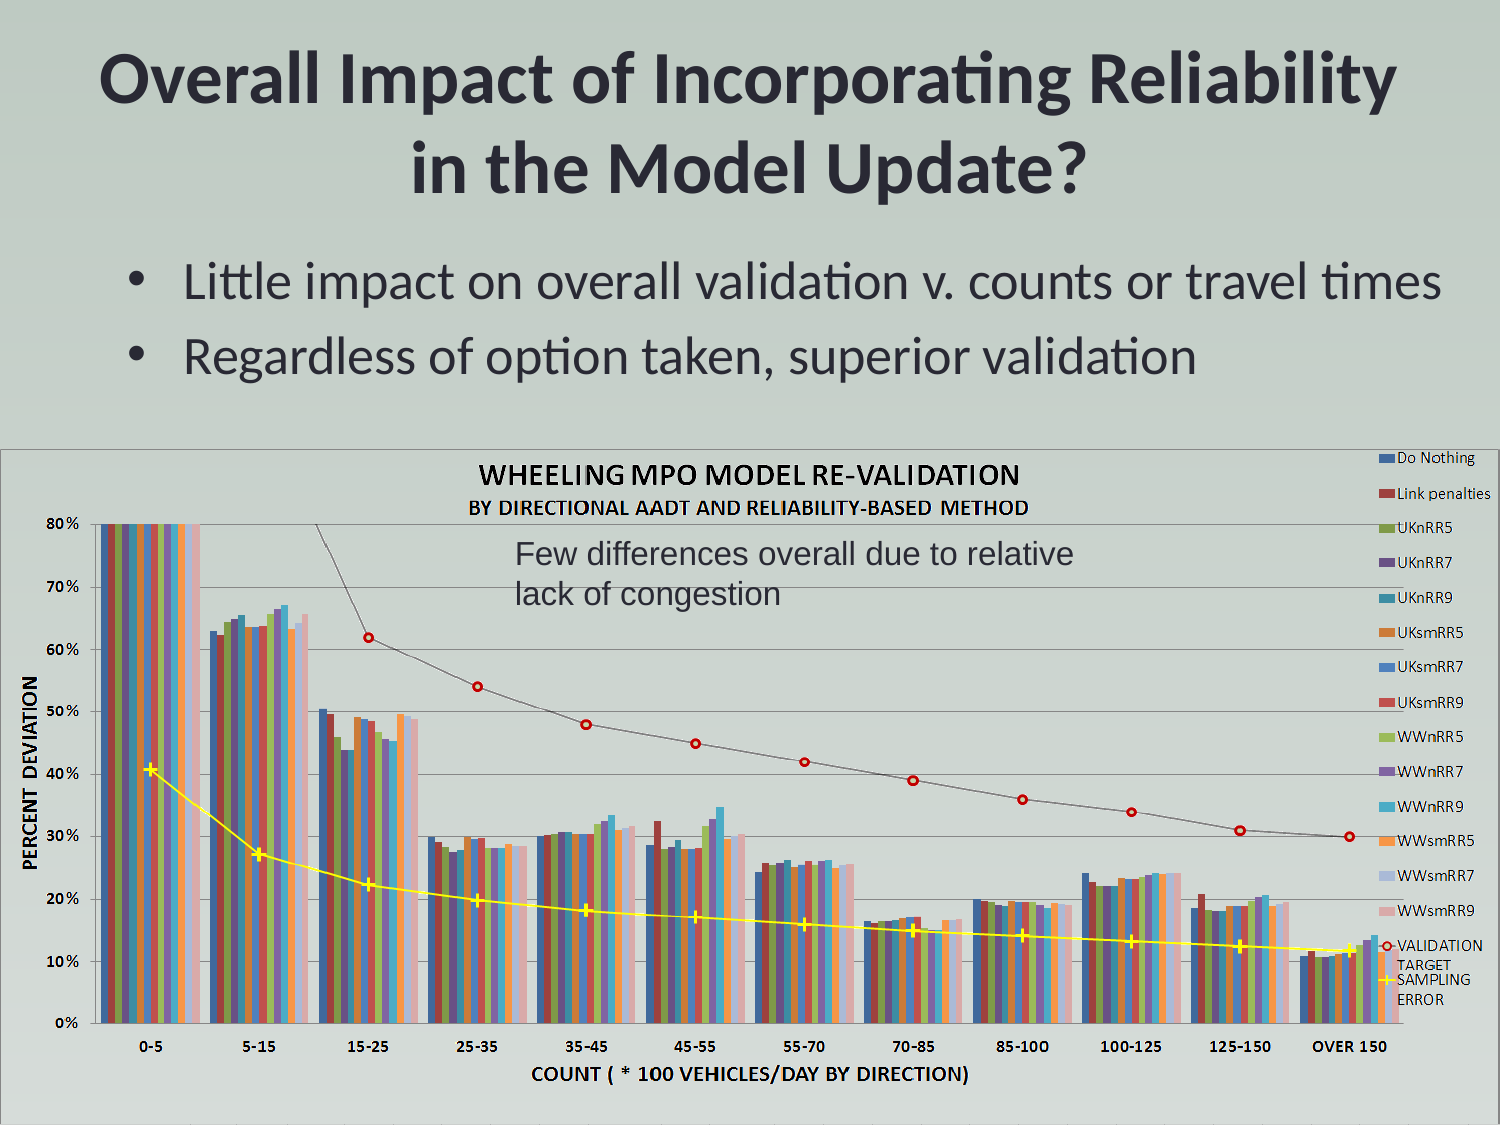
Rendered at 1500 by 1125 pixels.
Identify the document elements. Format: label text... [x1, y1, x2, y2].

picture [0, 449, 1500, 1125]
list Little impact on overall validation v. counts or travel times Regardless of option taken, superior validation [112, 237, 1475, 413]
title Overall Impact of Incorporating Reliability in the Model Update? [75, 0, 1425, 238]
